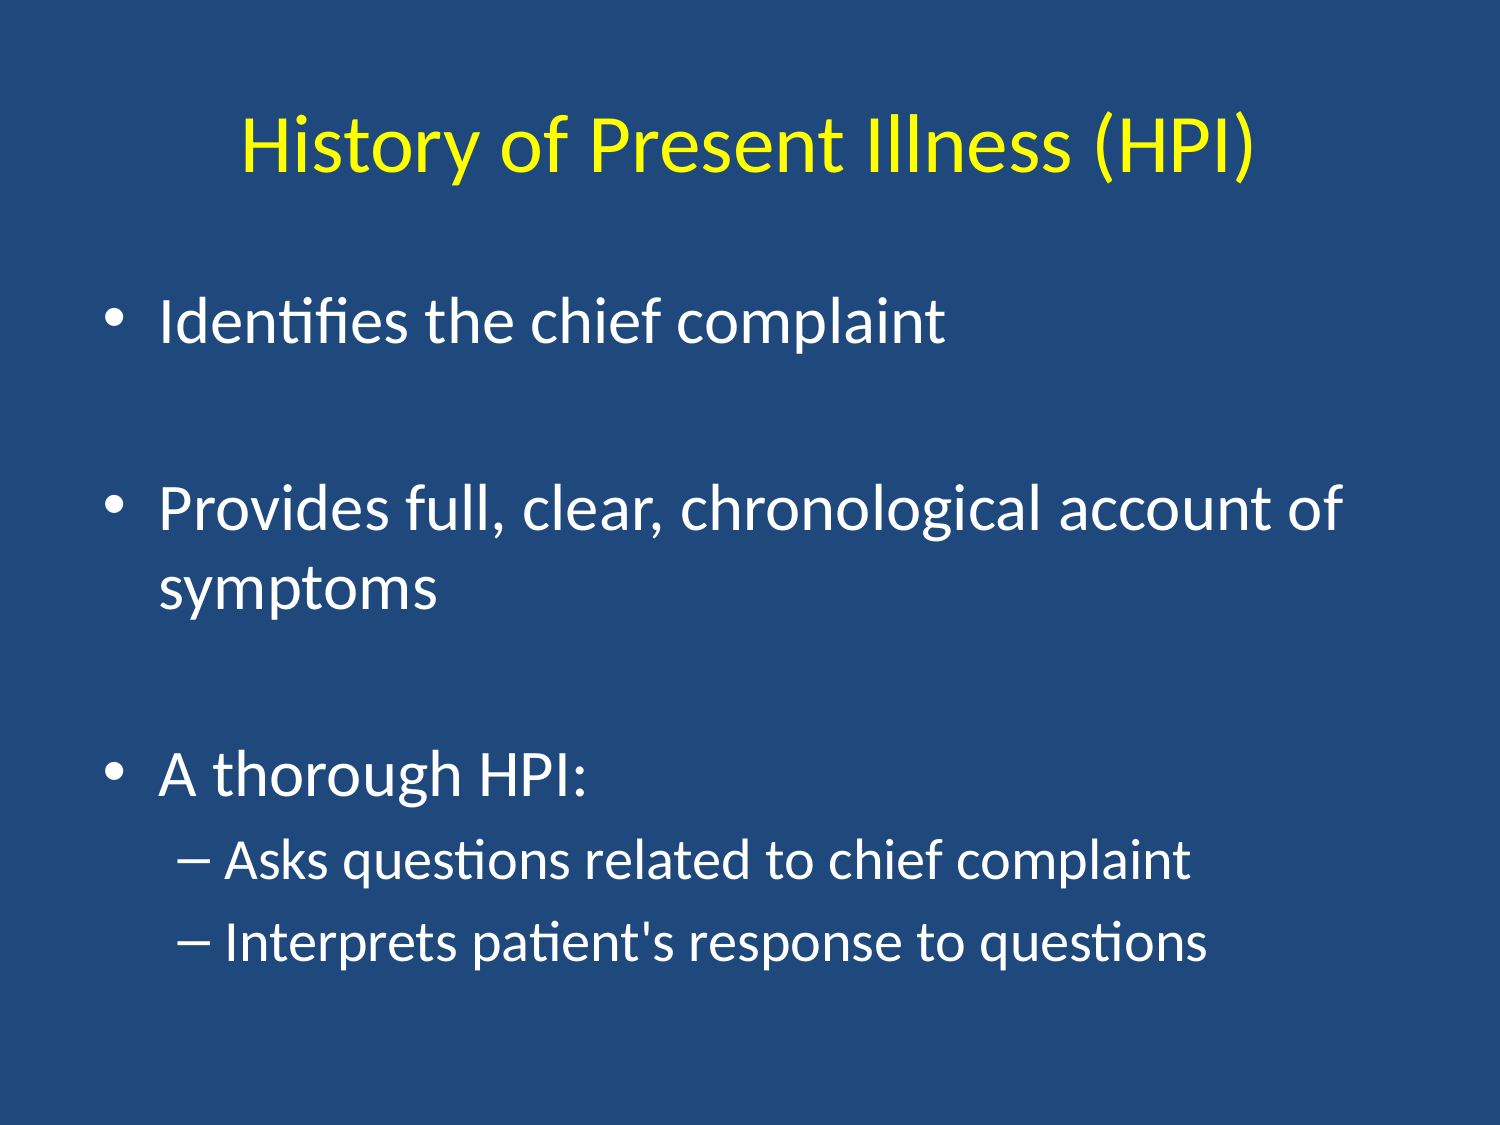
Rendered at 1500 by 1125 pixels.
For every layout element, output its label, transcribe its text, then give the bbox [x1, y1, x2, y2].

list Identifies the chief complaint Provides full, clear, chronological account of symptoms A thorough HPI: Asks questions related to chief complaint Interprets patient's response to questions [87, 269, 1400, 1000]
title History of Present Illness (HPI) [75, 45, 1425, 233]
